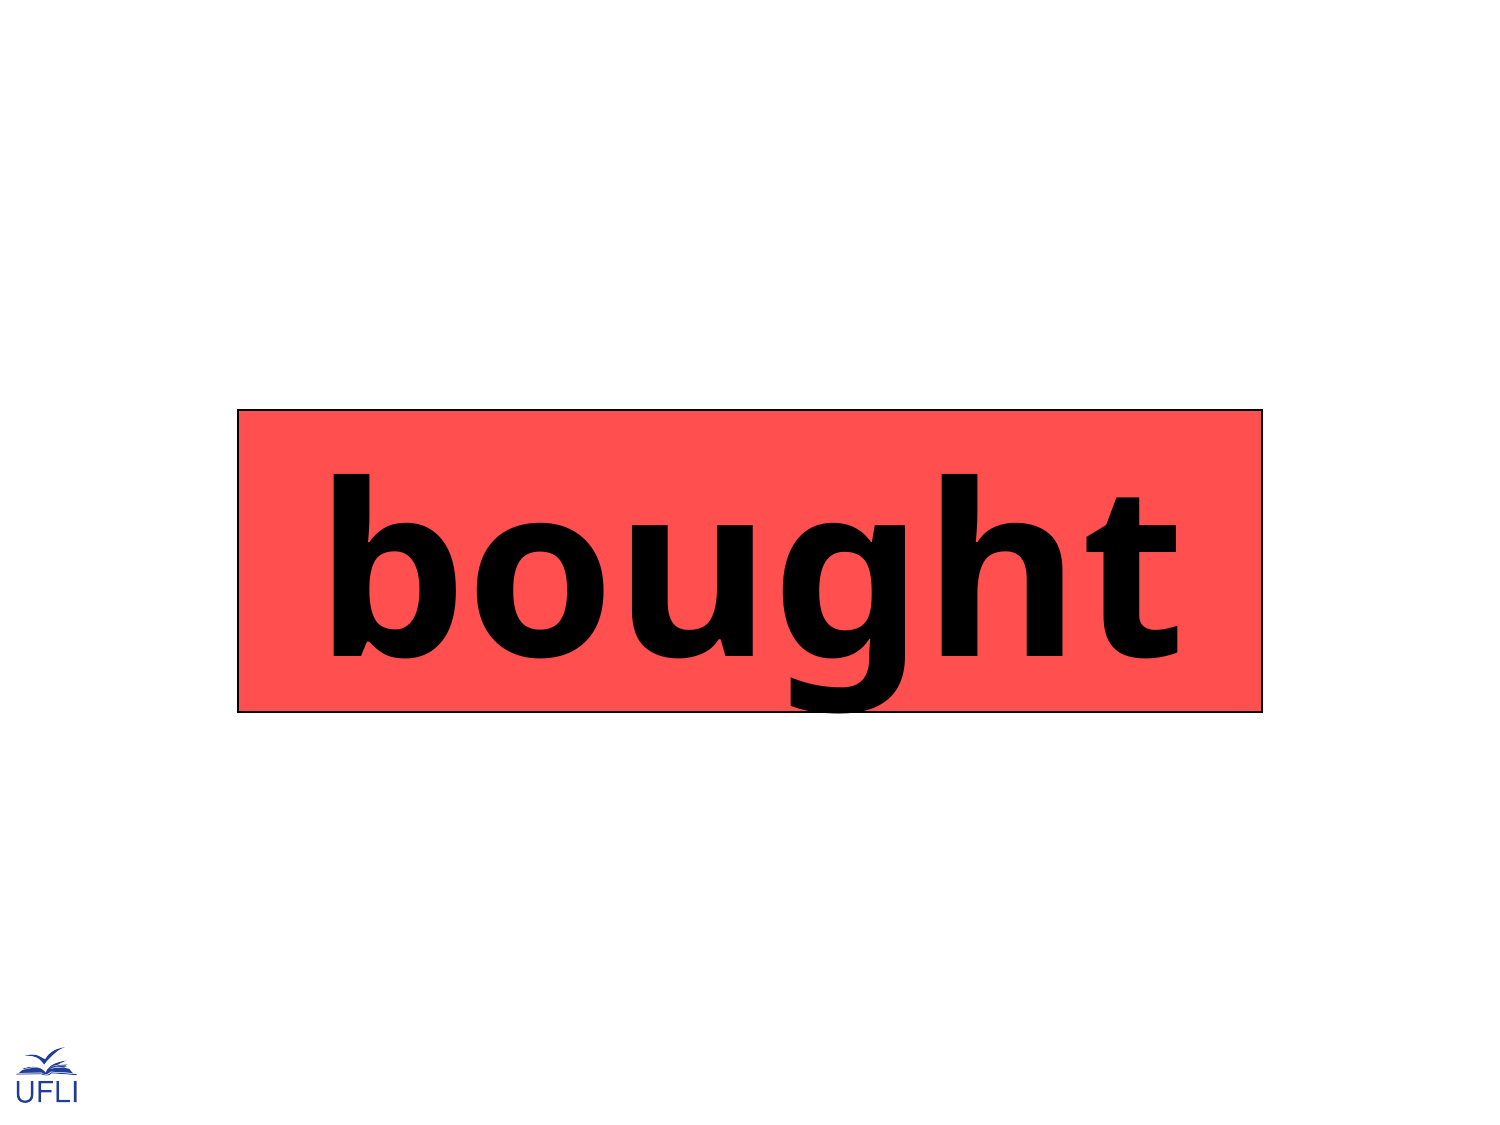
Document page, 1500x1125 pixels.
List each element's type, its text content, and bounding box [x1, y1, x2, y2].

text_box bought [237, 409, 1263, 713]
picture [12, 1045, 81, 1106]
